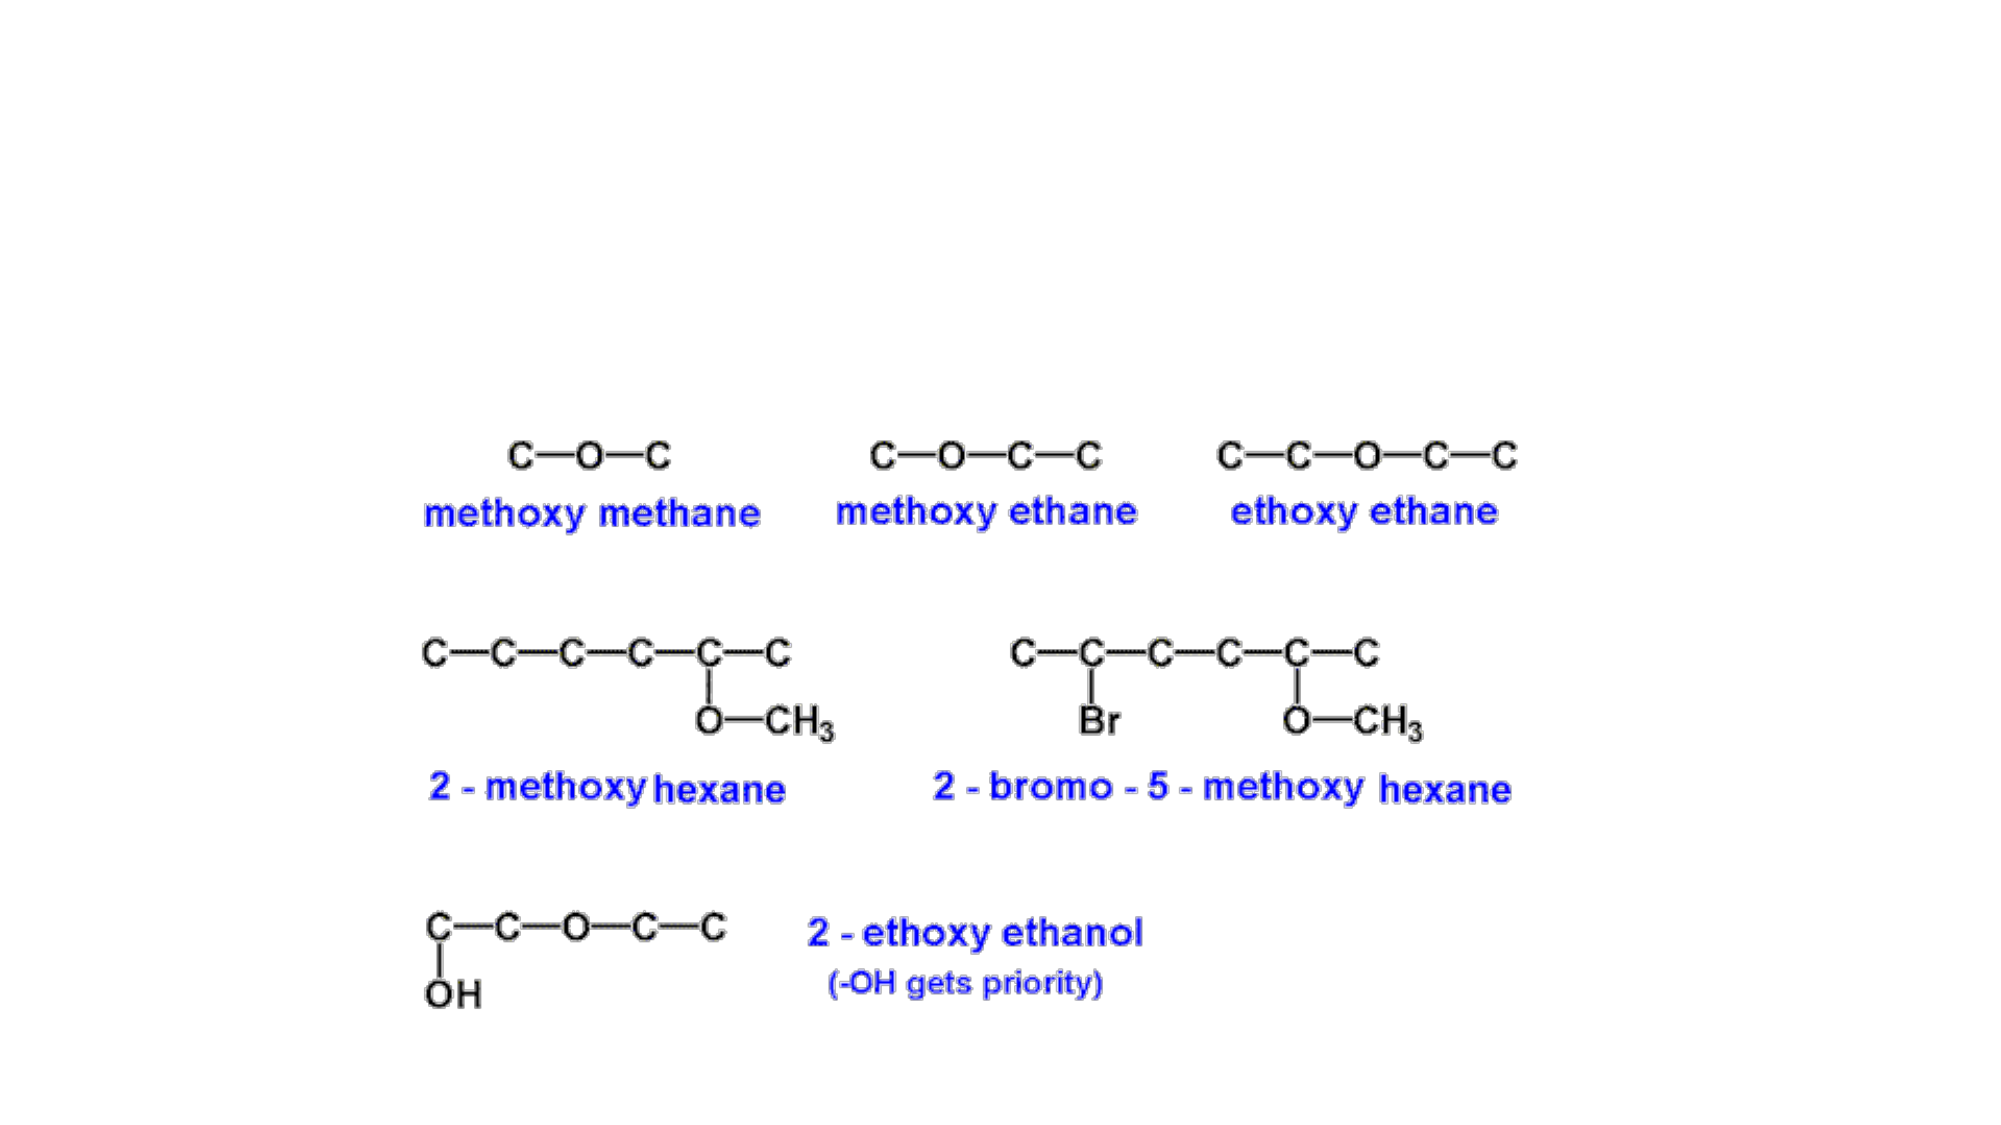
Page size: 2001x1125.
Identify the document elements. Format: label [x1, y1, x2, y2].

picture [400, 406, 1547, 1032]
